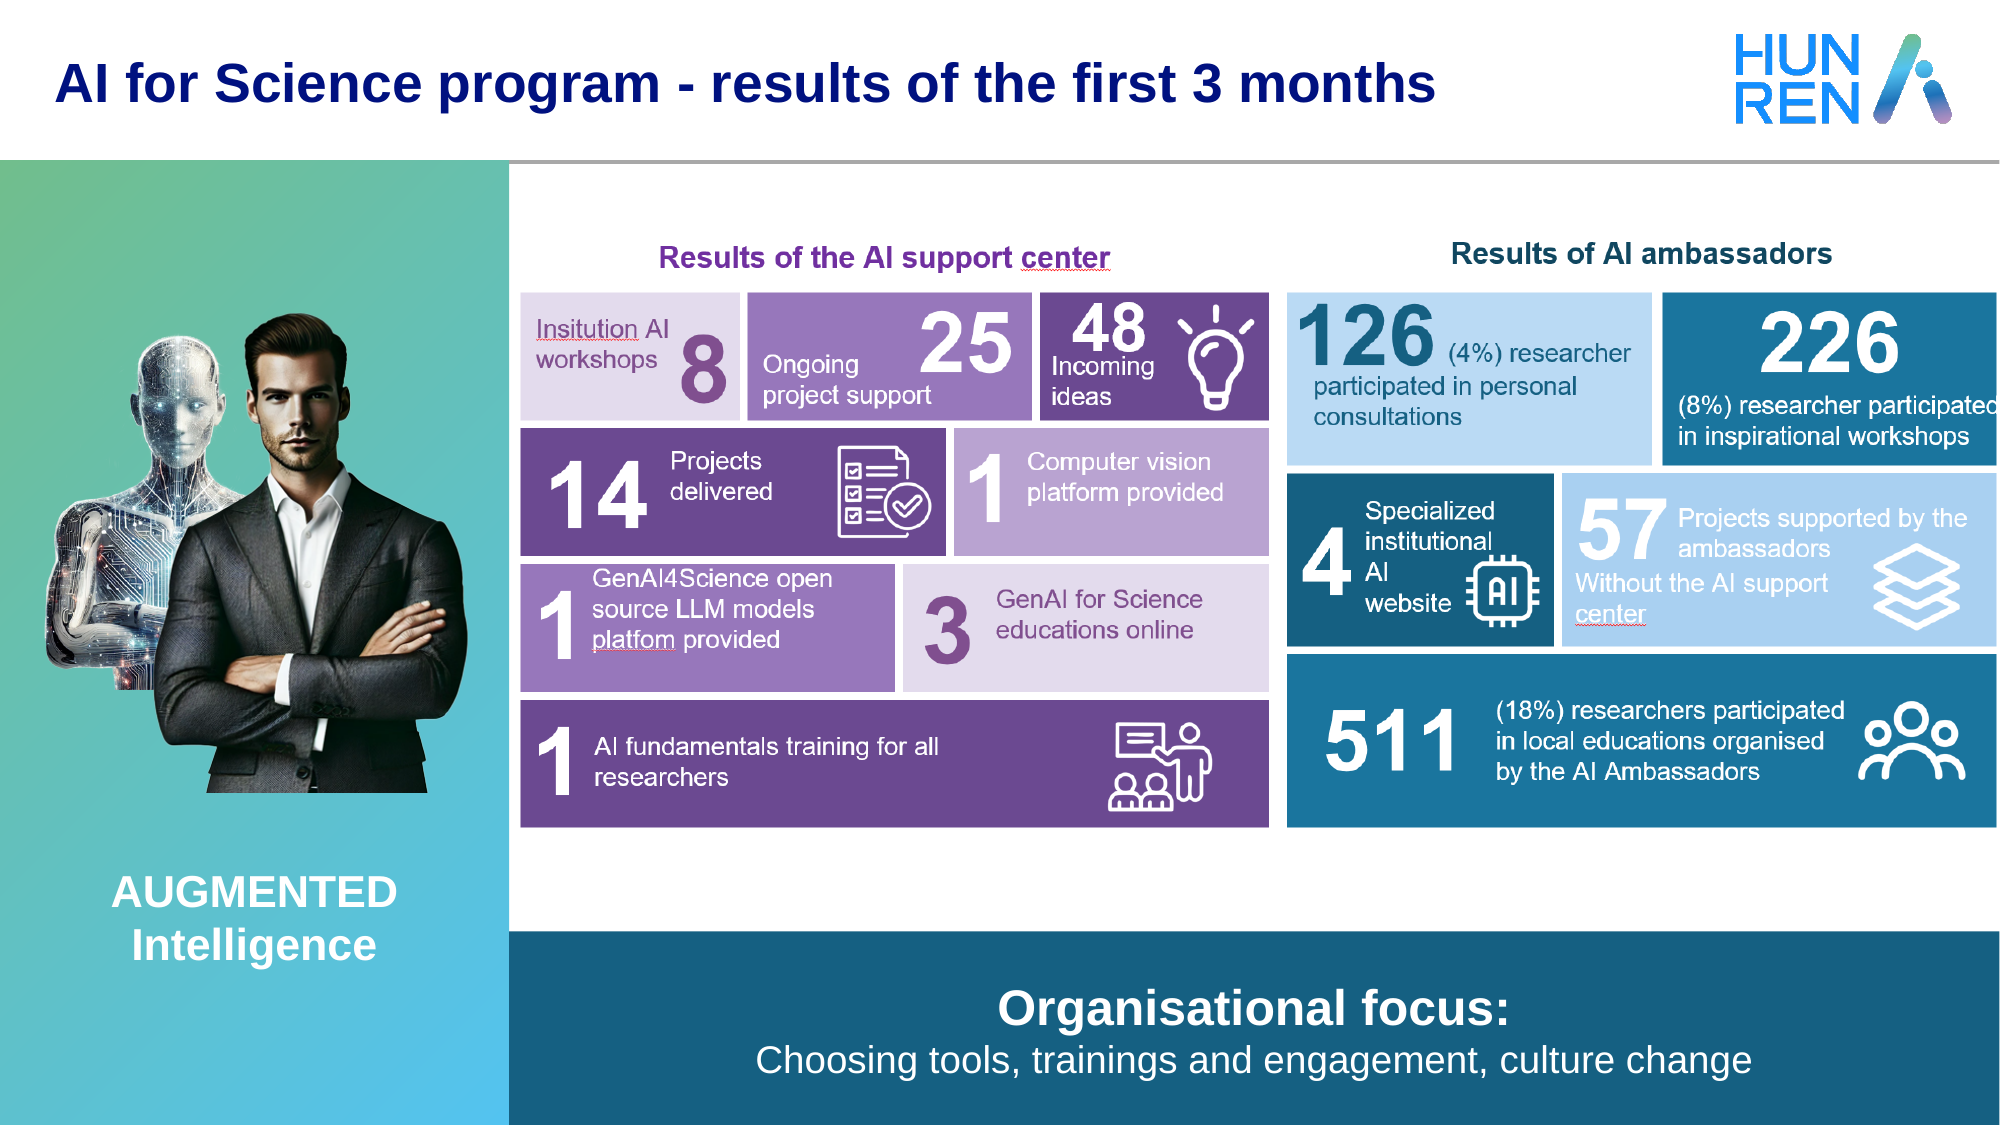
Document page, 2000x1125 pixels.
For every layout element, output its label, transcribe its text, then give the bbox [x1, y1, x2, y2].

text_box [0, 158, 511, 1125]
picture [512, 226, 2000, 829]
text_box Organisational focus: Choosing tools, trainings and engagement, culture change [507, 929, 2000, 1125]
picture [1704, 0, 1979, 178]
text_box AUGMENTED Intelligence [4, 842, 505, 932]
title AI for Science program - results of the first 3 months [54, 0, 1584, 160]
picture [0, 298, 487, 793]
